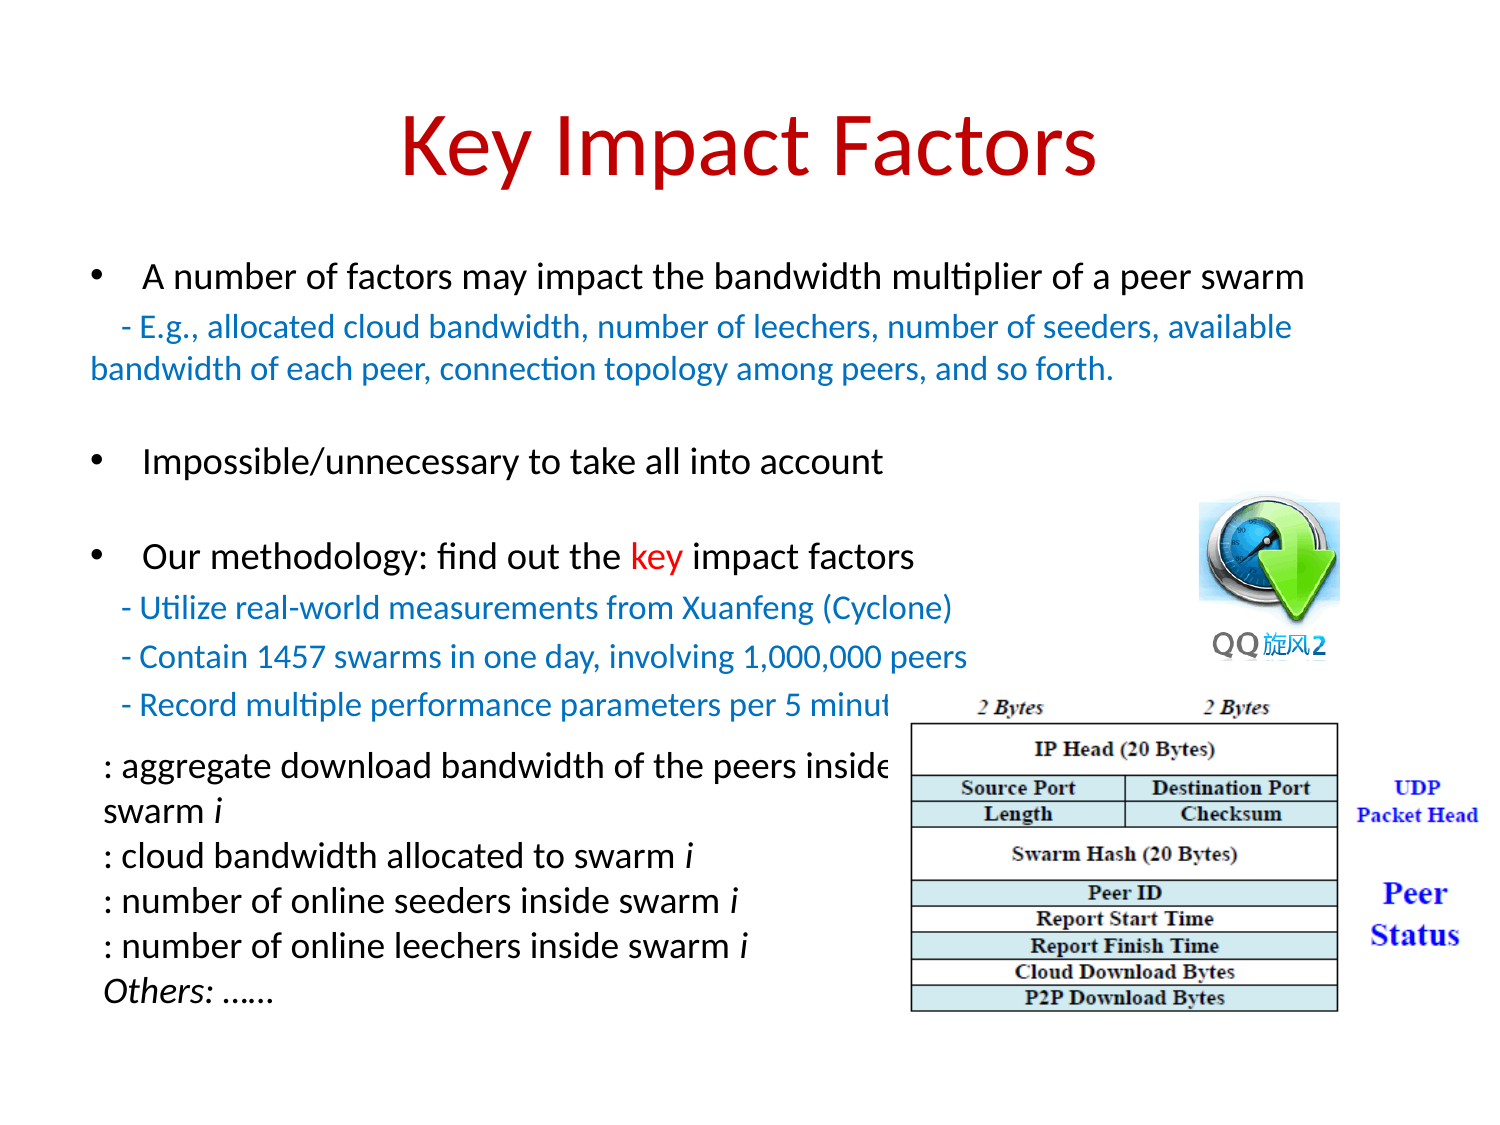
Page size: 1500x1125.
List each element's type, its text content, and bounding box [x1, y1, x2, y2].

list A number of factors may impact the bandwidth multiplier of a peer swarm - E.g., allocated cloud bandwidth, number of leechers, number of seeders, available bandwidth of each peer, connection topology among peers, and so forth. Impossible/unnecessary to take all into account Our methodology: find out the key impact factors - Utilize real-world measurements from Xuanfeng (Cyclone) - Contain 1457 swarms in one day, involving 1,000,000 peers - Record multiple performance parameters per 5 minutes [75, 243, 1425, 752]
picture [888, 680, 1489, 1022]
title Key Impact Factors [75, 45, 1425, 233]
picture [1198, 491, 1341, 662]
